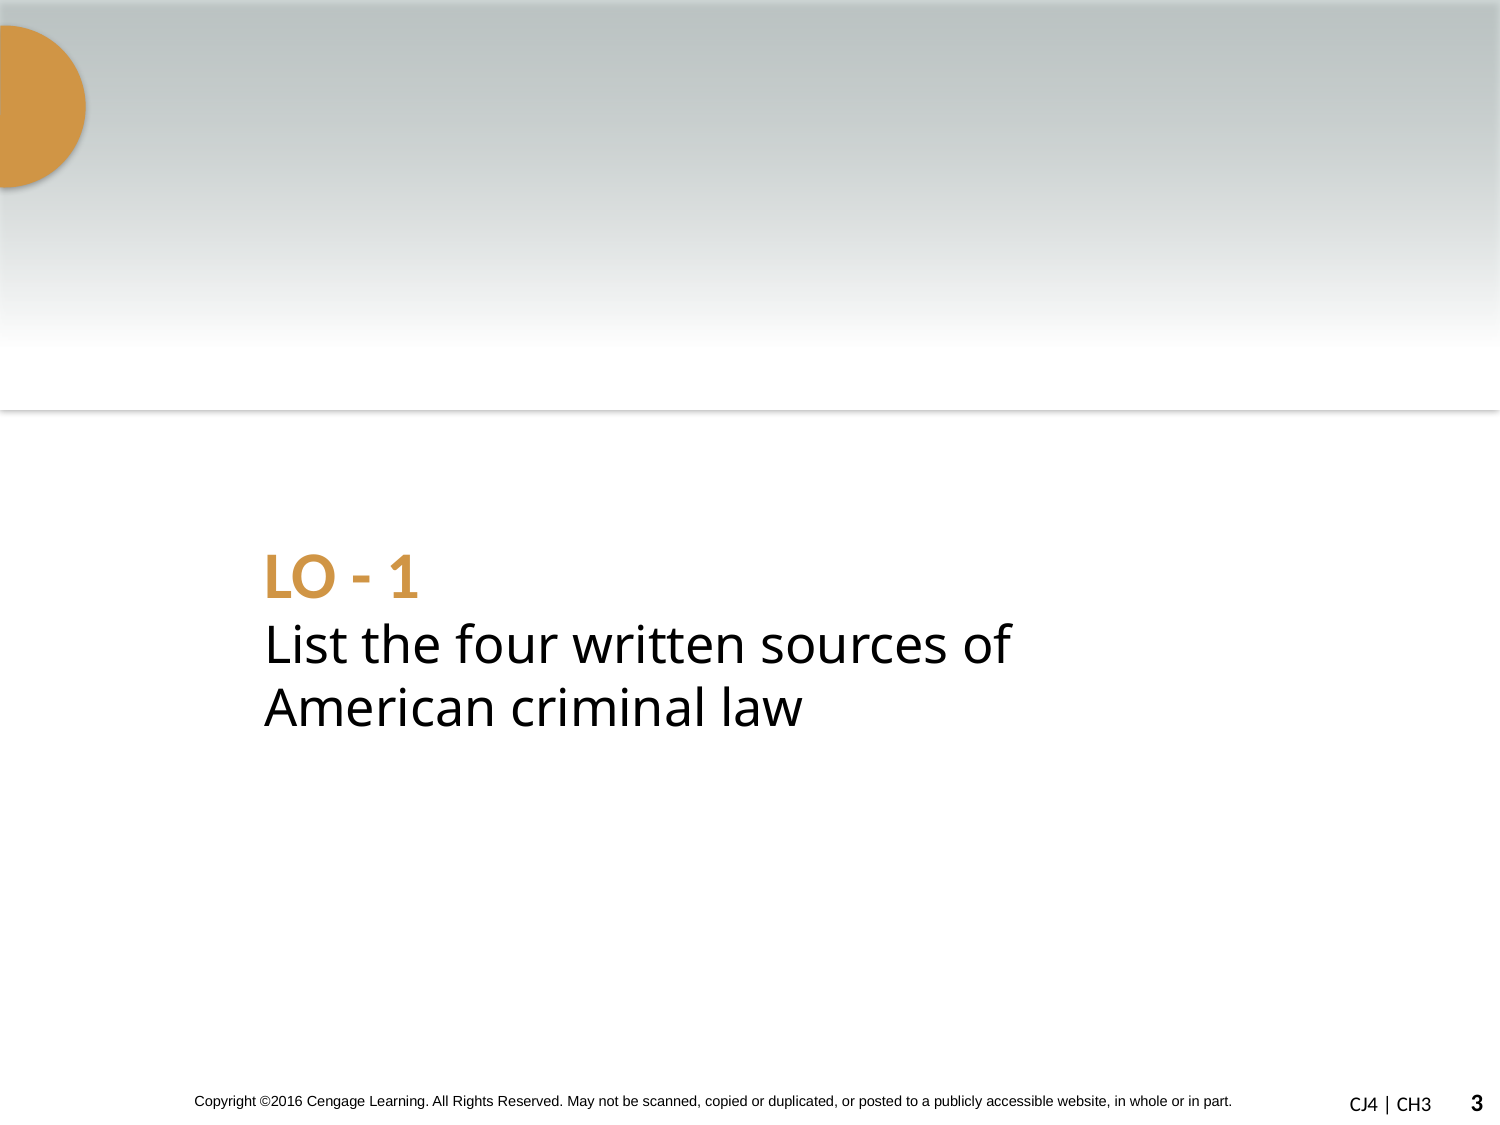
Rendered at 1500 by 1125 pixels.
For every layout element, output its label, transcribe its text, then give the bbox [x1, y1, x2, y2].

title LO - 1 List the four written sources of American criminal law [249, 468, 1251, 801]
